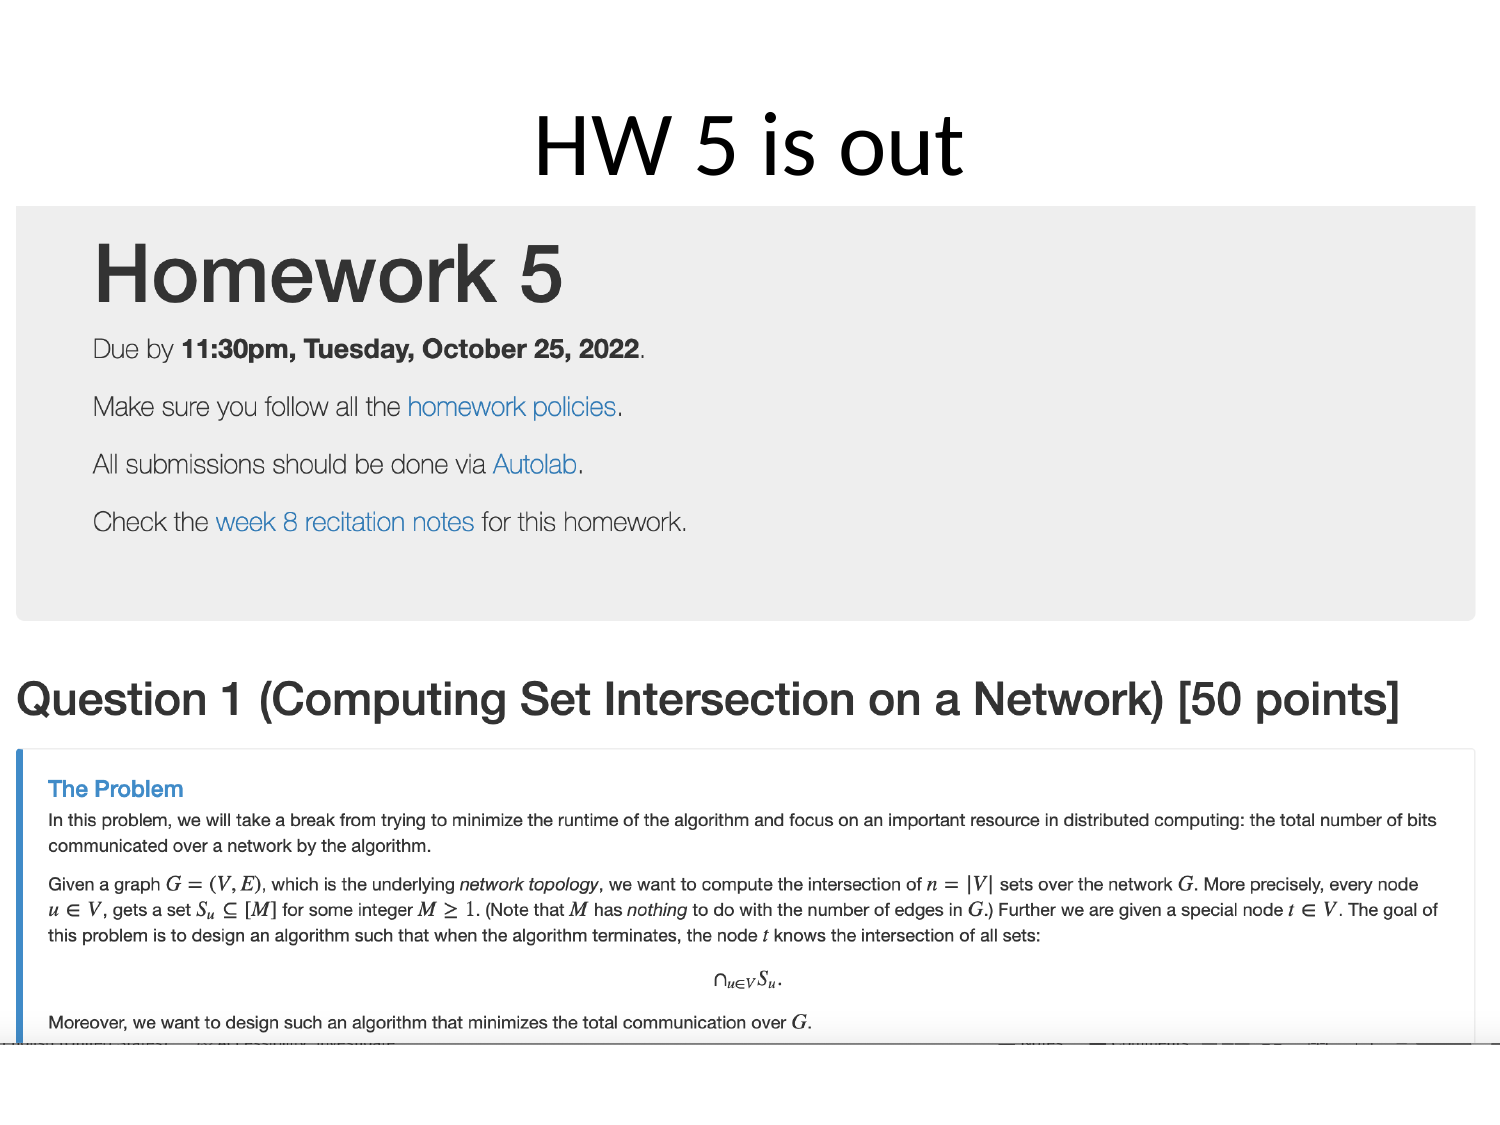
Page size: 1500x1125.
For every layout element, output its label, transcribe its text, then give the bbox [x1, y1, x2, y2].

picture [0, 205, 1500, 1045]
title HW 5 is out [75, 45, 1425, 204]
